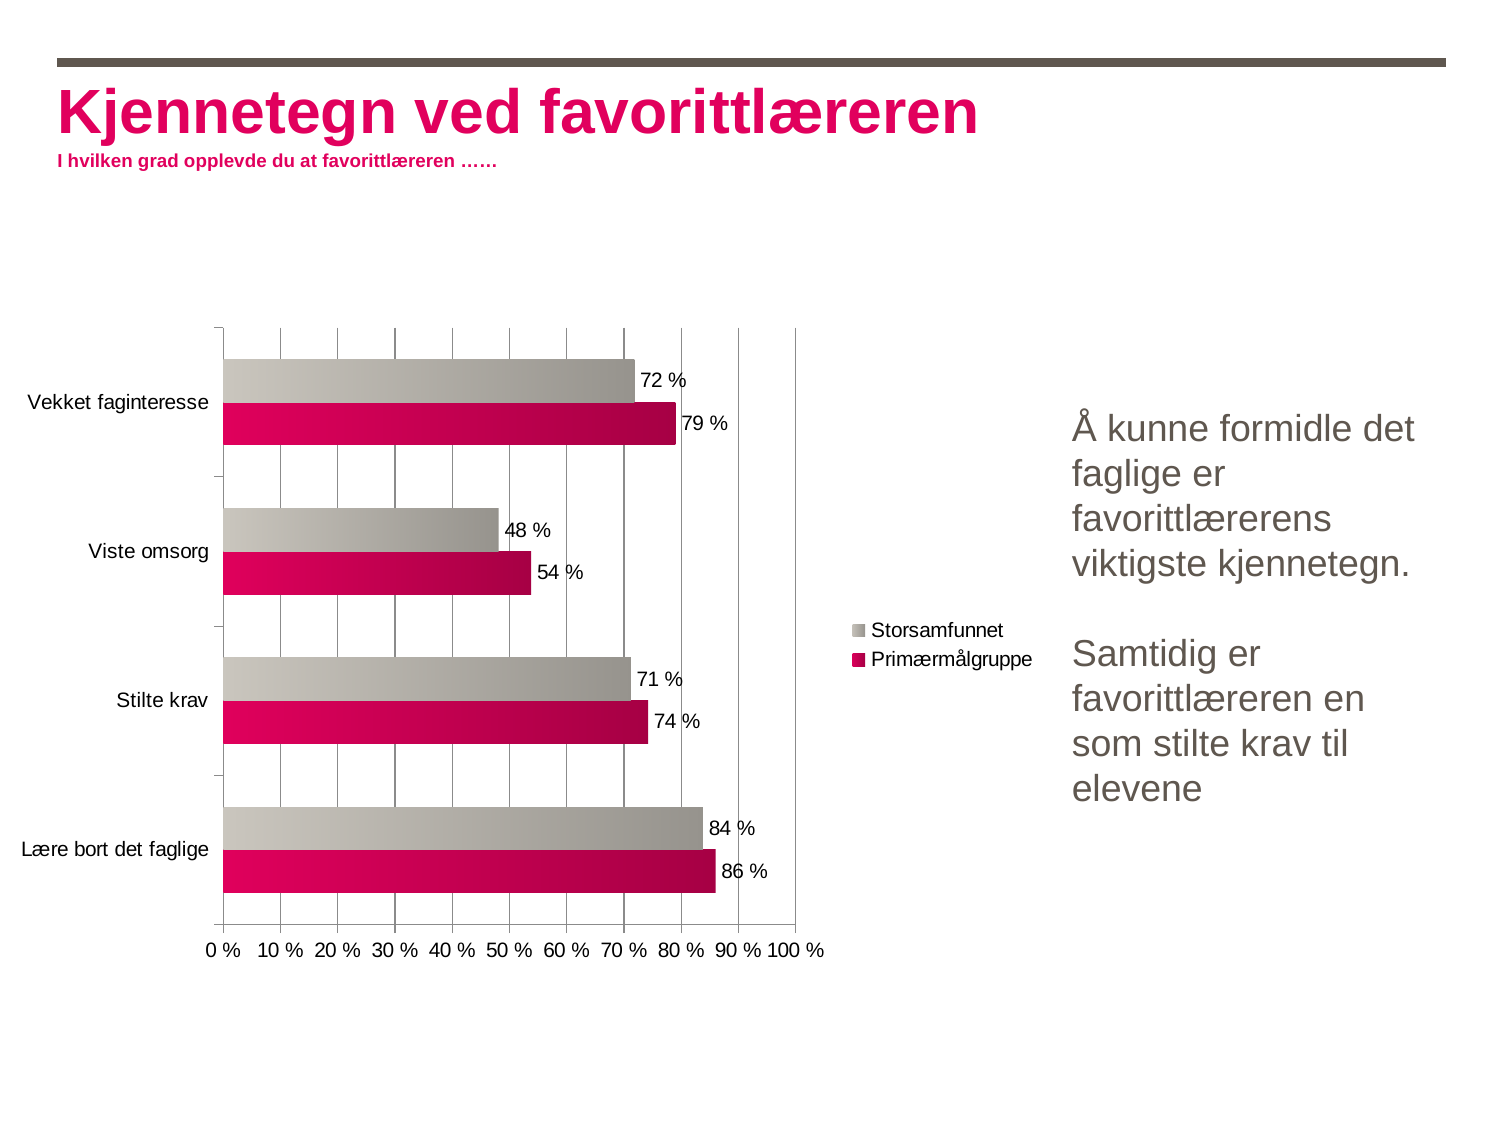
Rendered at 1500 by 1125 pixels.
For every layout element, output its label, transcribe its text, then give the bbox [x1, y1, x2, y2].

text_box Å kunne formidle det faglige er favorittlærerens viktigste kjennetegn. Samtidig er favorittlæreren en som stilte krav til elevene [1077, 397, 1459, 817]
chart [0, 314, 1052, 976]
title Kjennetegn ved favorittlæreren I hvilken grad opplevde du at favorittlæreren …… [57, 64, 1176, 231]
